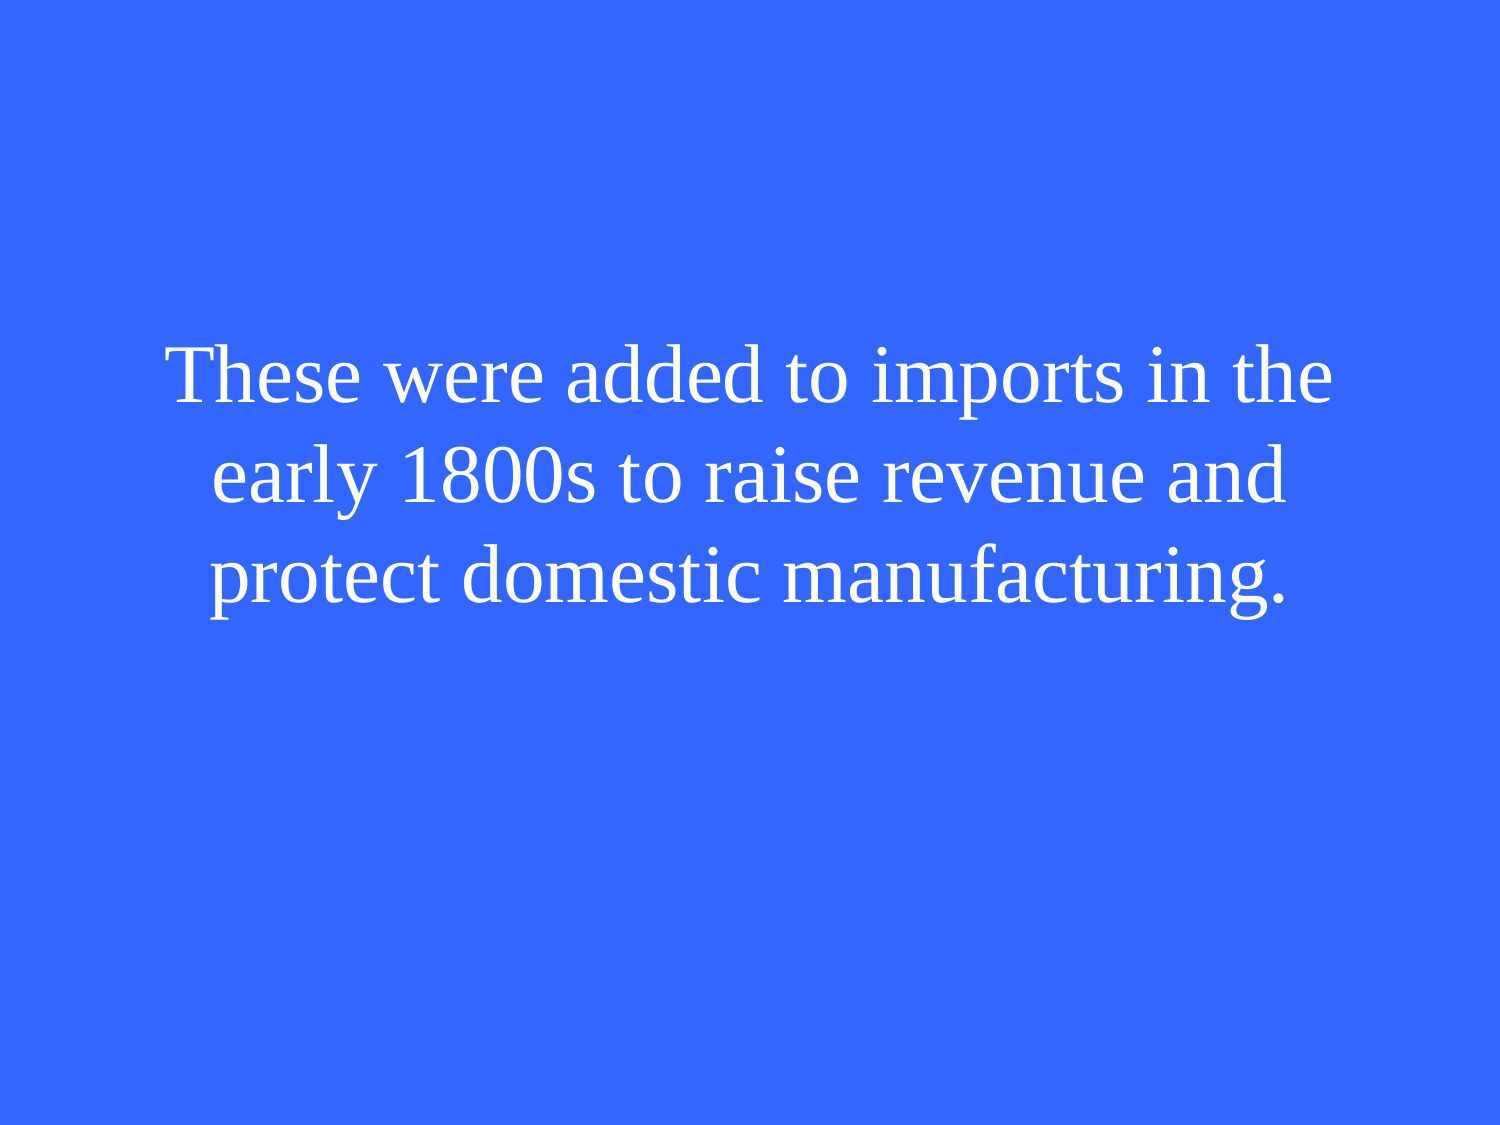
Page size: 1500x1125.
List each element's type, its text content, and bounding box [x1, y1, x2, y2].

title These were added to imports in the early 1800s to raise revenue and protect domestic manufacturing. [112, 374, 1388, 563]
